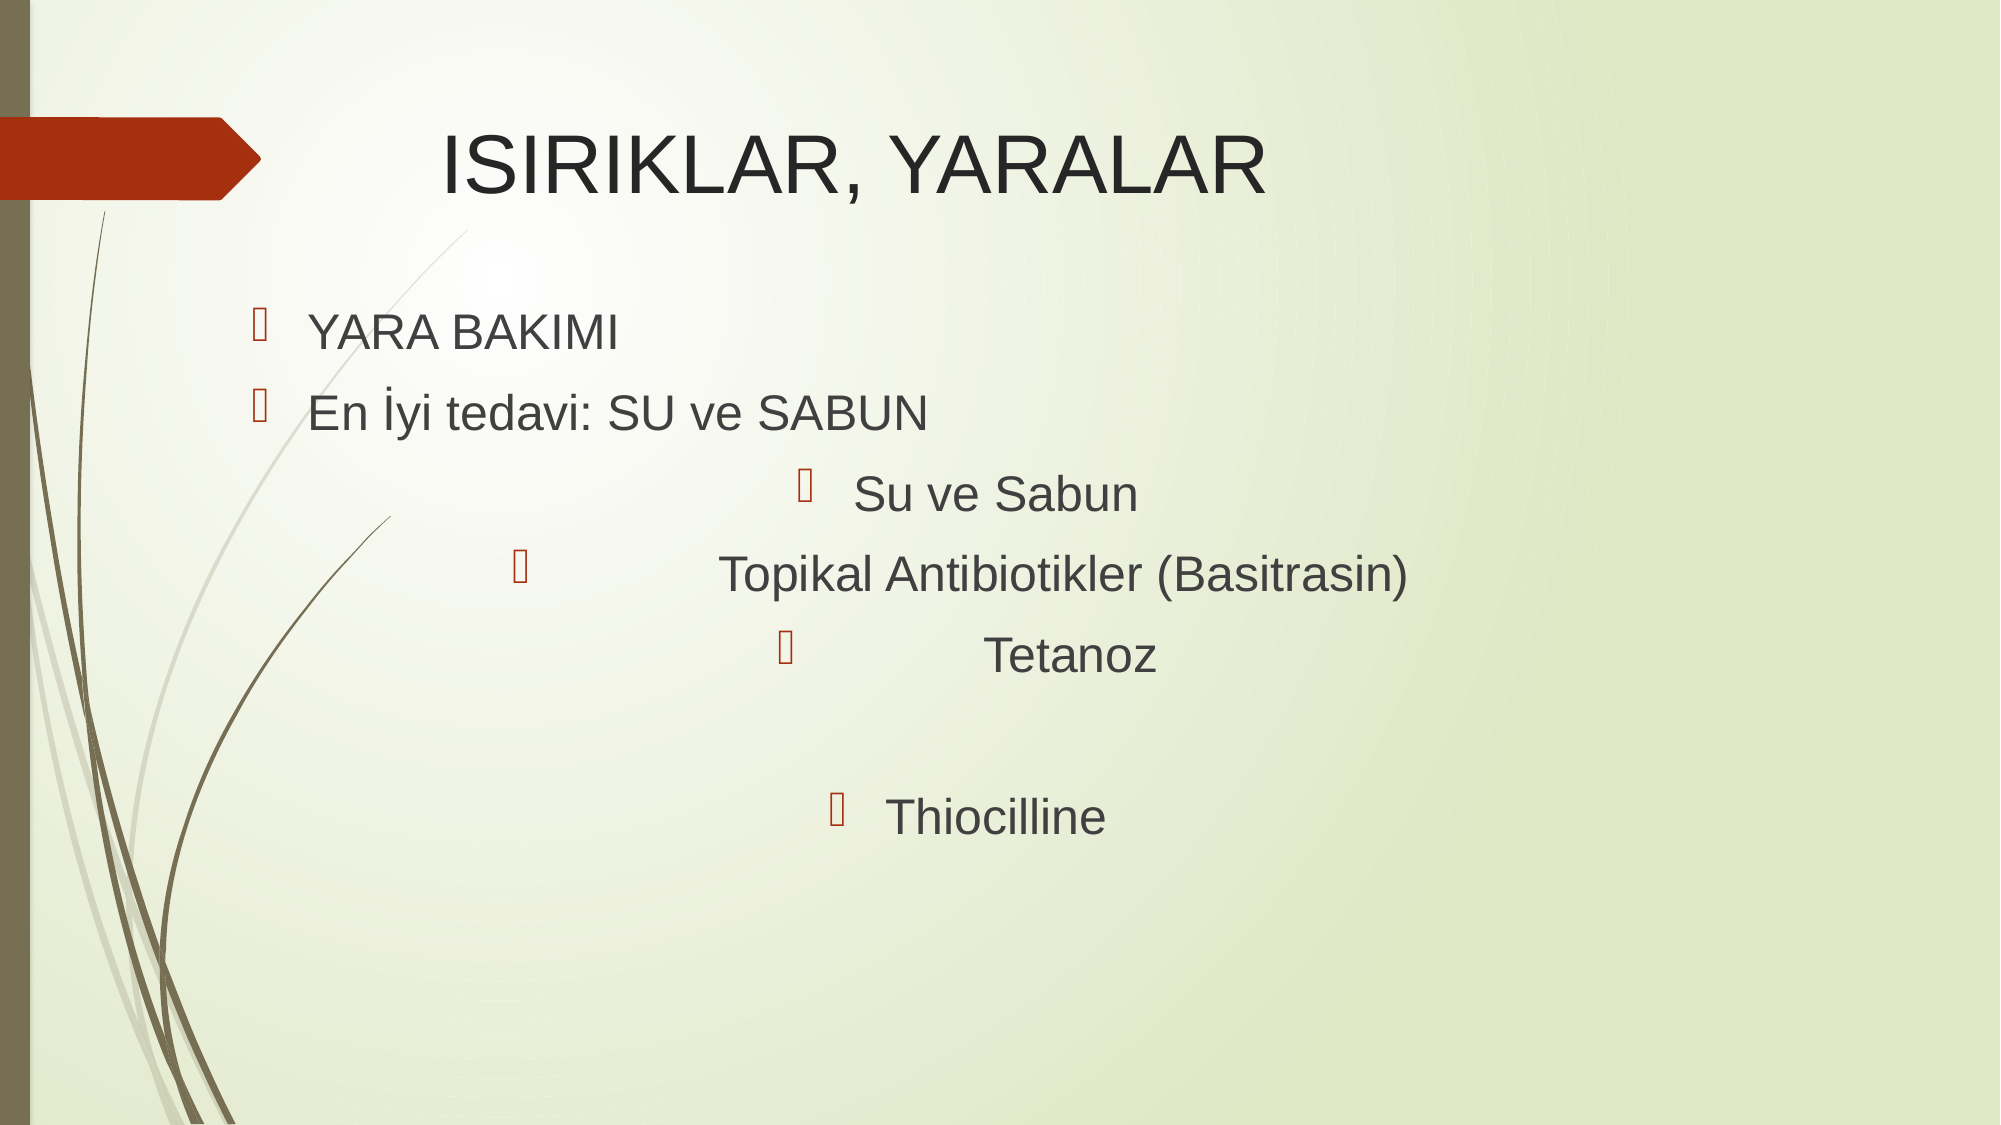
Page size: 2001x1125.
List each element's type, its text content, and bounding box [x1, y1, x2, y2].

title ISIRIKLAR, YARALAR [425, 102, 1888, 313]
list YARA BAKIMI En İyi tedavi: SU ve SABUN Su ve Sabun Topikal Antibiotikler (Basitrasin) Tetanoz Thiocilline [236, 291, 1700, 912]
